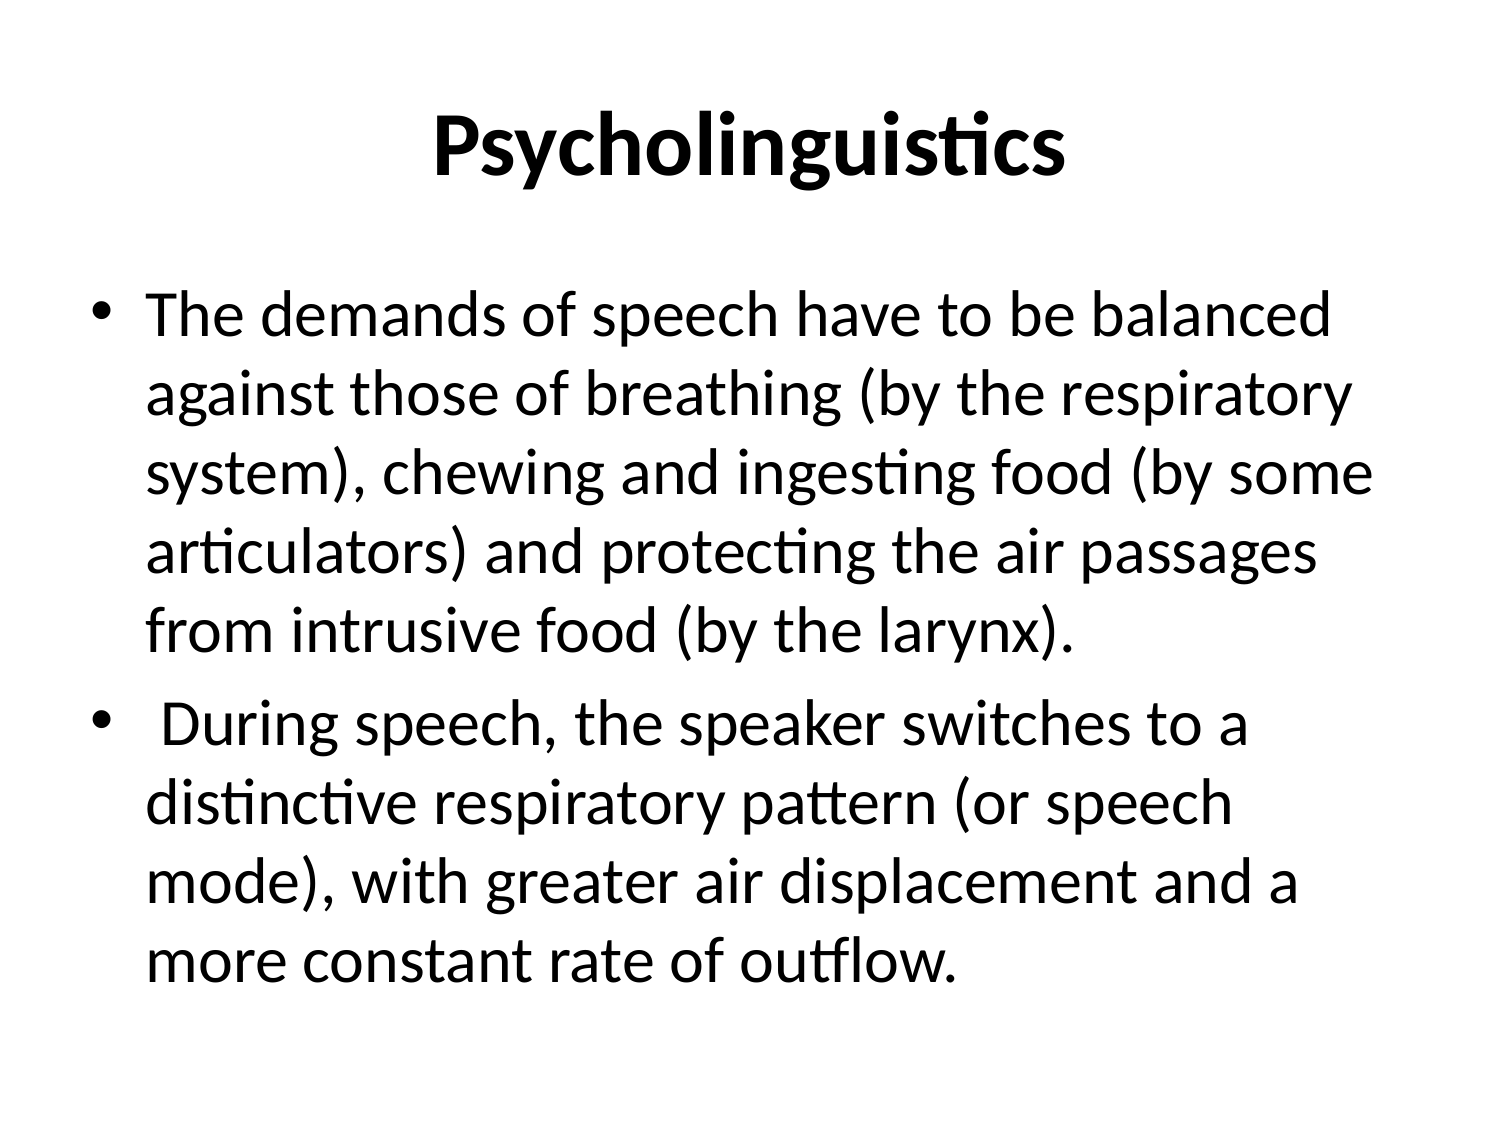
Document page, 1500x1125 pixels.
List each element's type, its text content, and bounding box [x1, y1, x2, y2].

title Psycholinguistics [75, 45, 1425, 233]
list The demands of speech have to be balanced against those of breathing (by the respiratory system), chewing and ingesting food (by some articulators) and protecting the air passages from intrusive food (by the larynx). During speech, the speaker switches to a distinctive respiratory pattern (or speech mode), with greater air displacement and a more constant rate of outflow. [75, 262, 1425, 1005]
